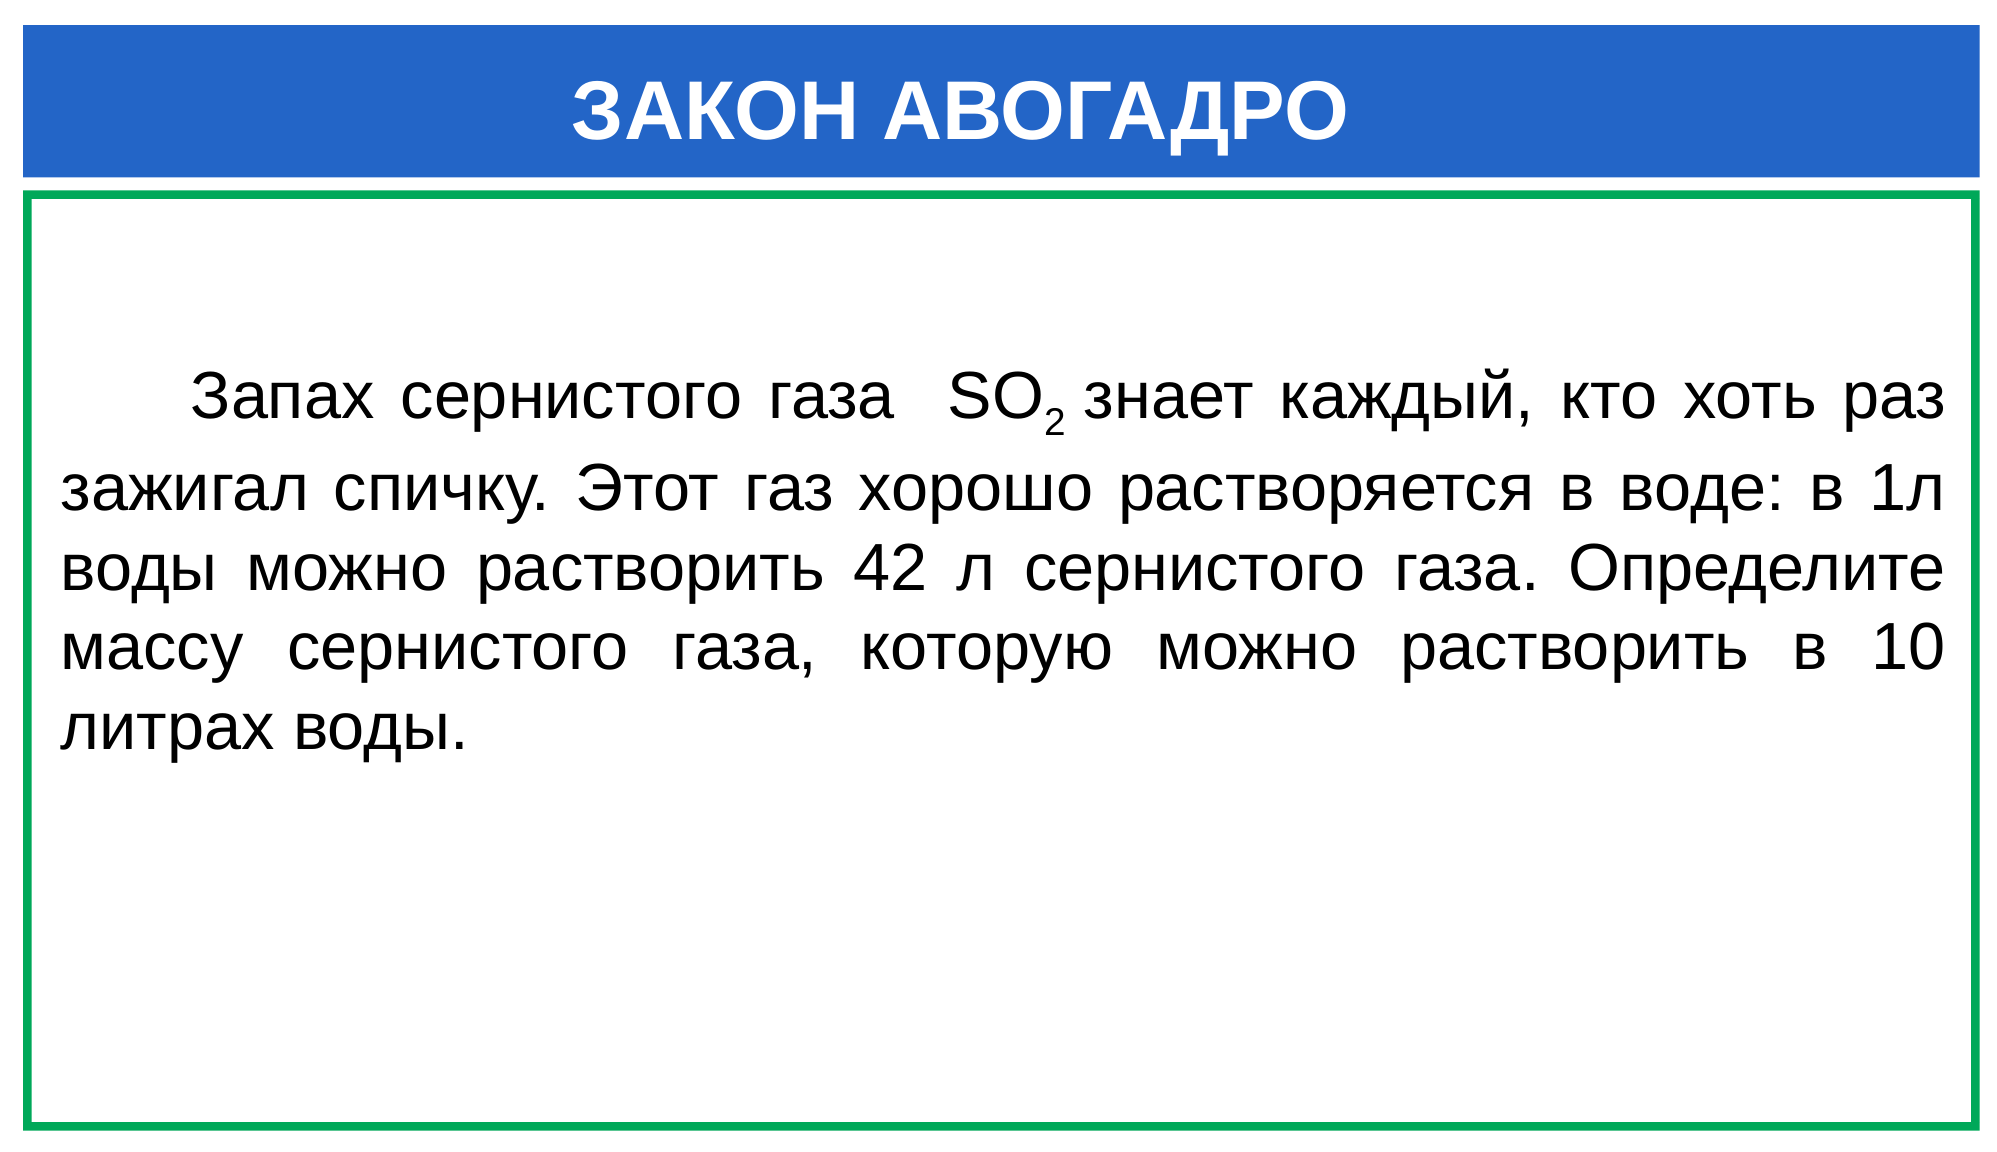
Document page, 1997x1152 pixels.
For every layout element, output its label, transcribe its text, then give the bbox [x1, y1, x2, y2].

text_box ЗАКОН АВОГАДРО [557, 48, 1365, 164]
text_box Запах сернистого газа SO2 знает каждый, кто хоть раз зажигал спичку. Этот газ хорошо растворяется в воде: в 1л воды можно растворить 42 л сернистого газа. Определите массу сернистого газа, которую можно растворить в 10 литрах воды. [60, 435, 1948, 681]
